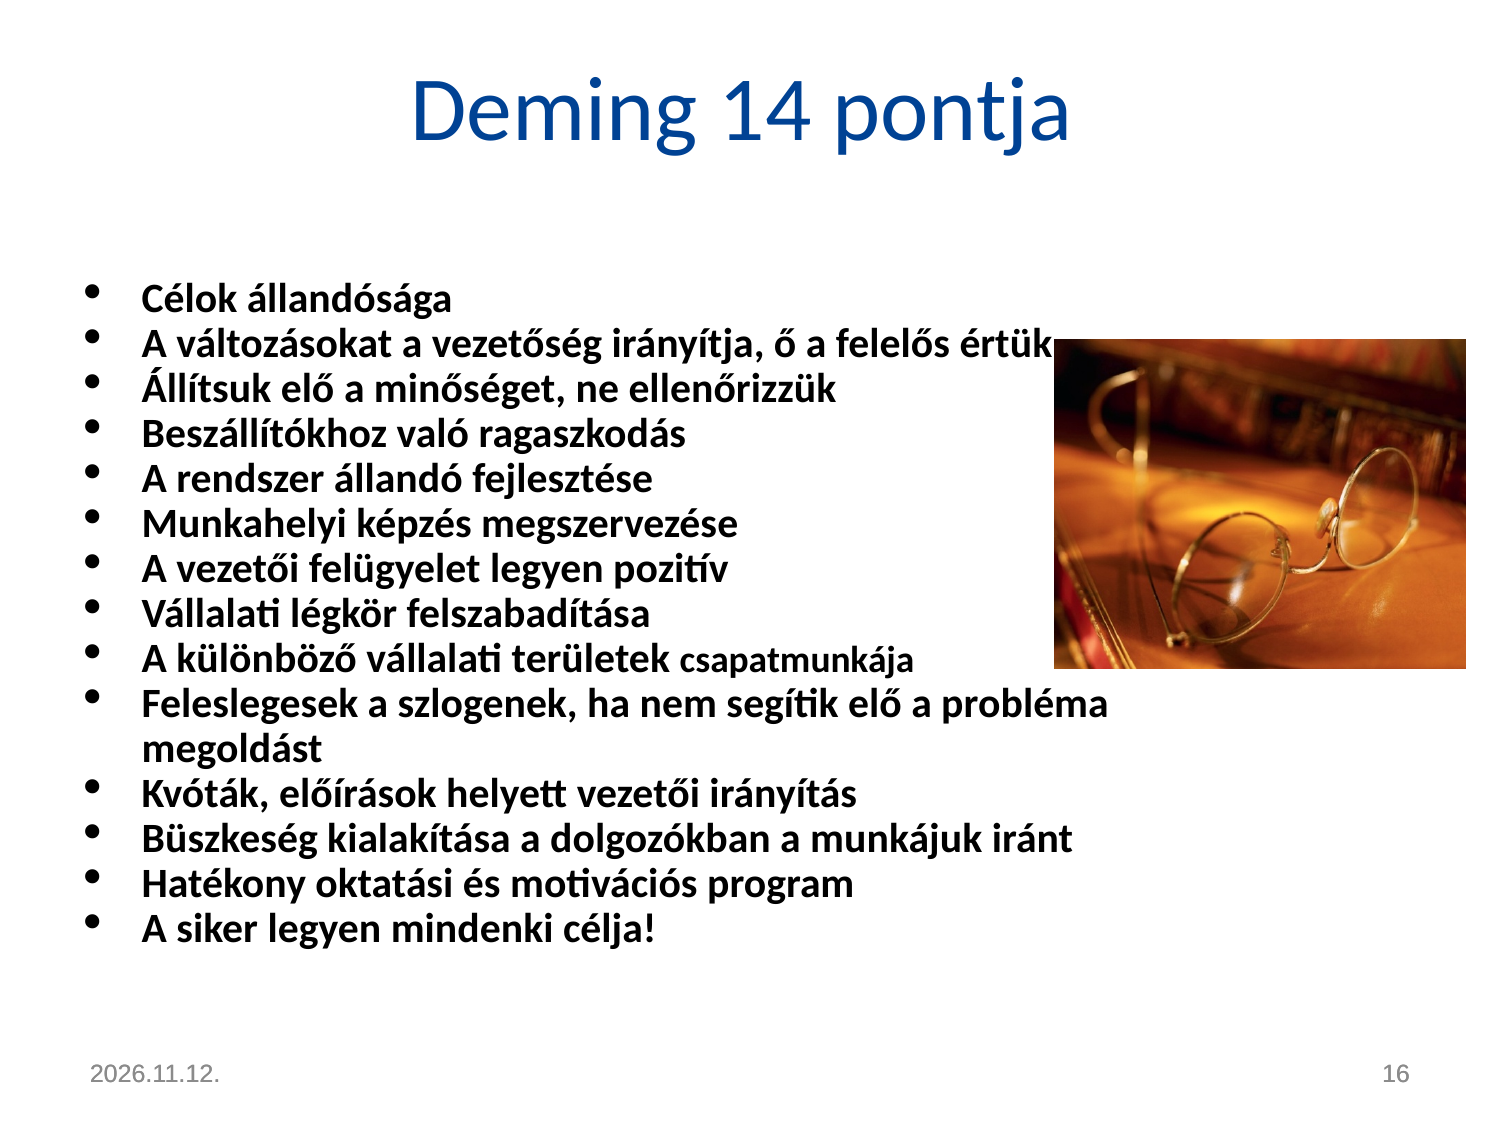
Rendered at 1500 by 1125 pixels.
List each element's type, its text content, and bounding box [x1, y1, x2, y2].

text_box 16 [1074, 1042, 1425, 1103]
title Deming 14 pontja [62, 0, 1413, 207]
text_box 2011.04.22. [75, 1042, 425, 1103]
picture [1054, 339, 1466, 669]
list Célok állandósága A változásokat a vezetőség irányítja, ő a felelős értük Állítsuk elő a minőséget, ne ellenőrizzük Beszállítókhoz való ragaszkodás A rendszer állandó fejlesztése Munkahelyi képzés megszervezése A vezetői felügyelet legyen pozitív Vállalati légkör felszabadítása A különböző vállalati területek csapatmunkája Feleslegesek a szlogenek, ha nem segítik elő a probléma megoldást Kvóták, előírások helyett vezetői irányítás Büszkeség kialakítása a dolgozókban a munkájuk iránt Hatékony oktatási és motivációs program A siker legyen mindenki célja! [70, 269, 1207, 1045]
